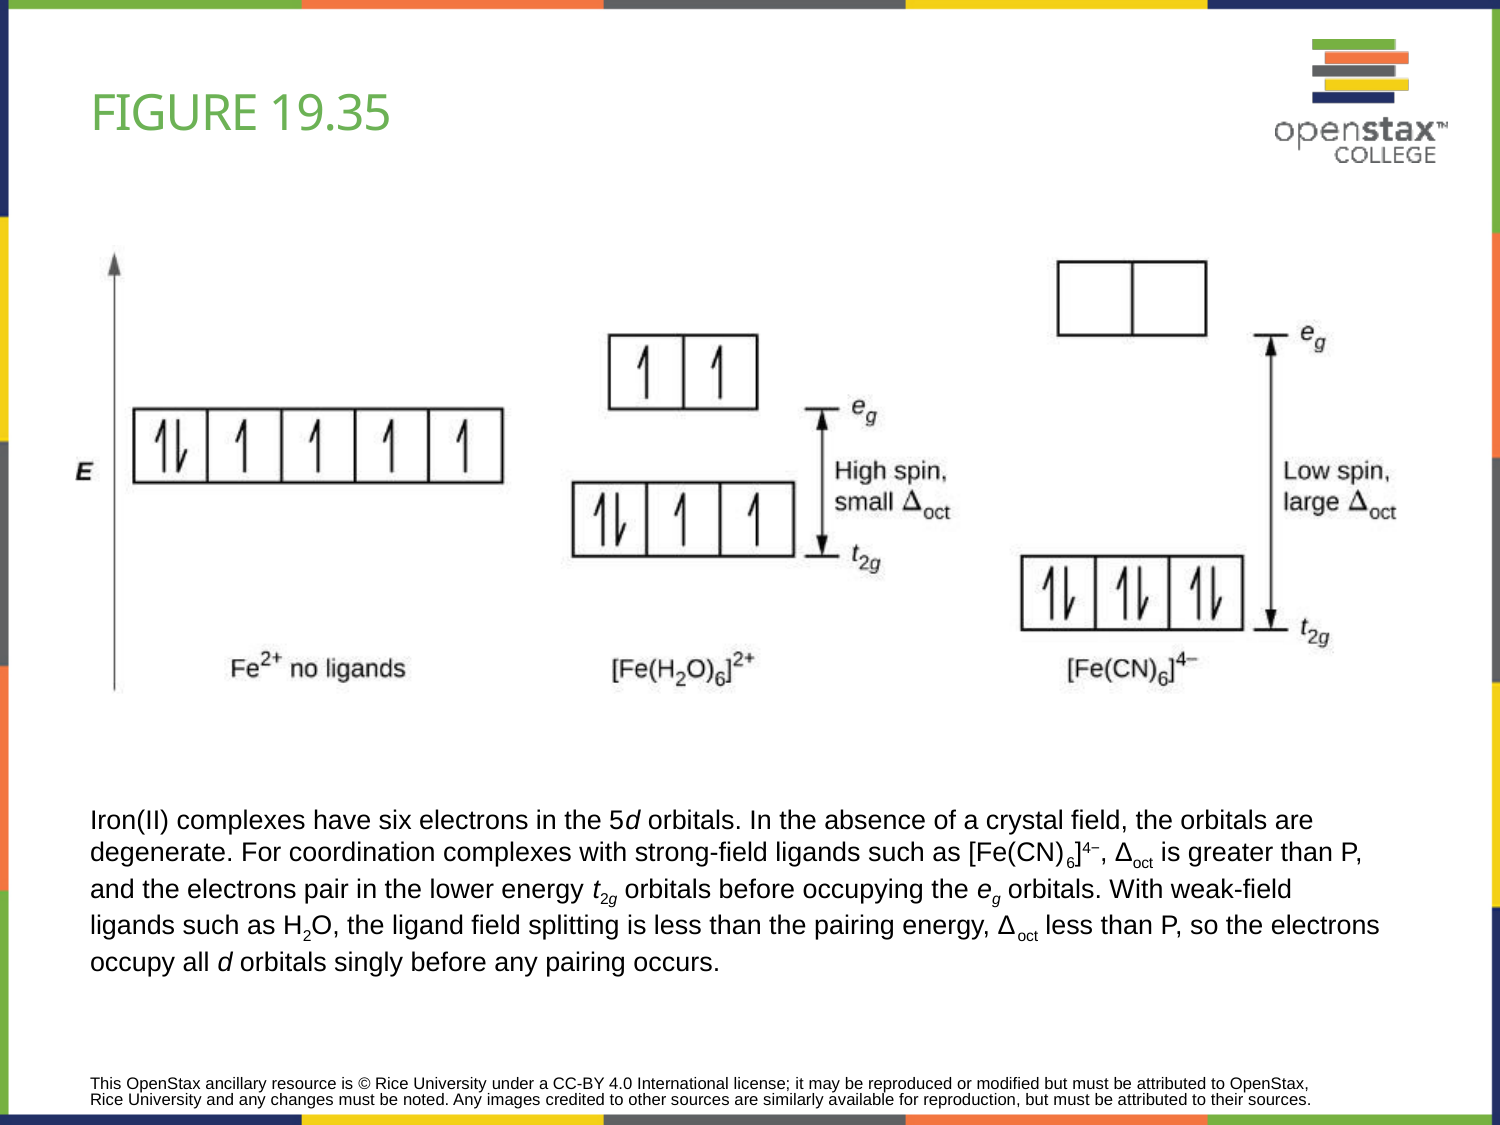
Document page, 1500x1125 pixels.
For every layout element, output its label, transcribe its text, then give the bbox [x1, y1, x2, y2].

title Figure 19.35 [75, 39, 1274, 148]
footer This OpenStax ancillary resource is © Rice University under a CC-BY 4.0 International license; it may be reproduced or modified but must be attributed to OpenStax, Rice University and any changes must be noted. Any images credited to other sources are similarly available for reproduction, but must be attributed to their sources. [75, 1065, 1342, 1112]
list Iron(II) complexes have six electrons in the 5d orbitals. In the absence of a crystal field, the orbitals are degenerate. For coordination complexes with strong-field ligands such as [Fe(CN)6]4−, Δoct is greater than P, and the electrons pair in the lower energy t2g orbitals before occupying the eg orbitals. With weak-field ligands such as H2O, the ligand field splitting is less than the pairing energy, Δoct less than P, so the electrons occupy all d orbitals singly before any pairing occurs. [75, 794, 1398, 986]
picture [0, 0, 1500, 1125]
